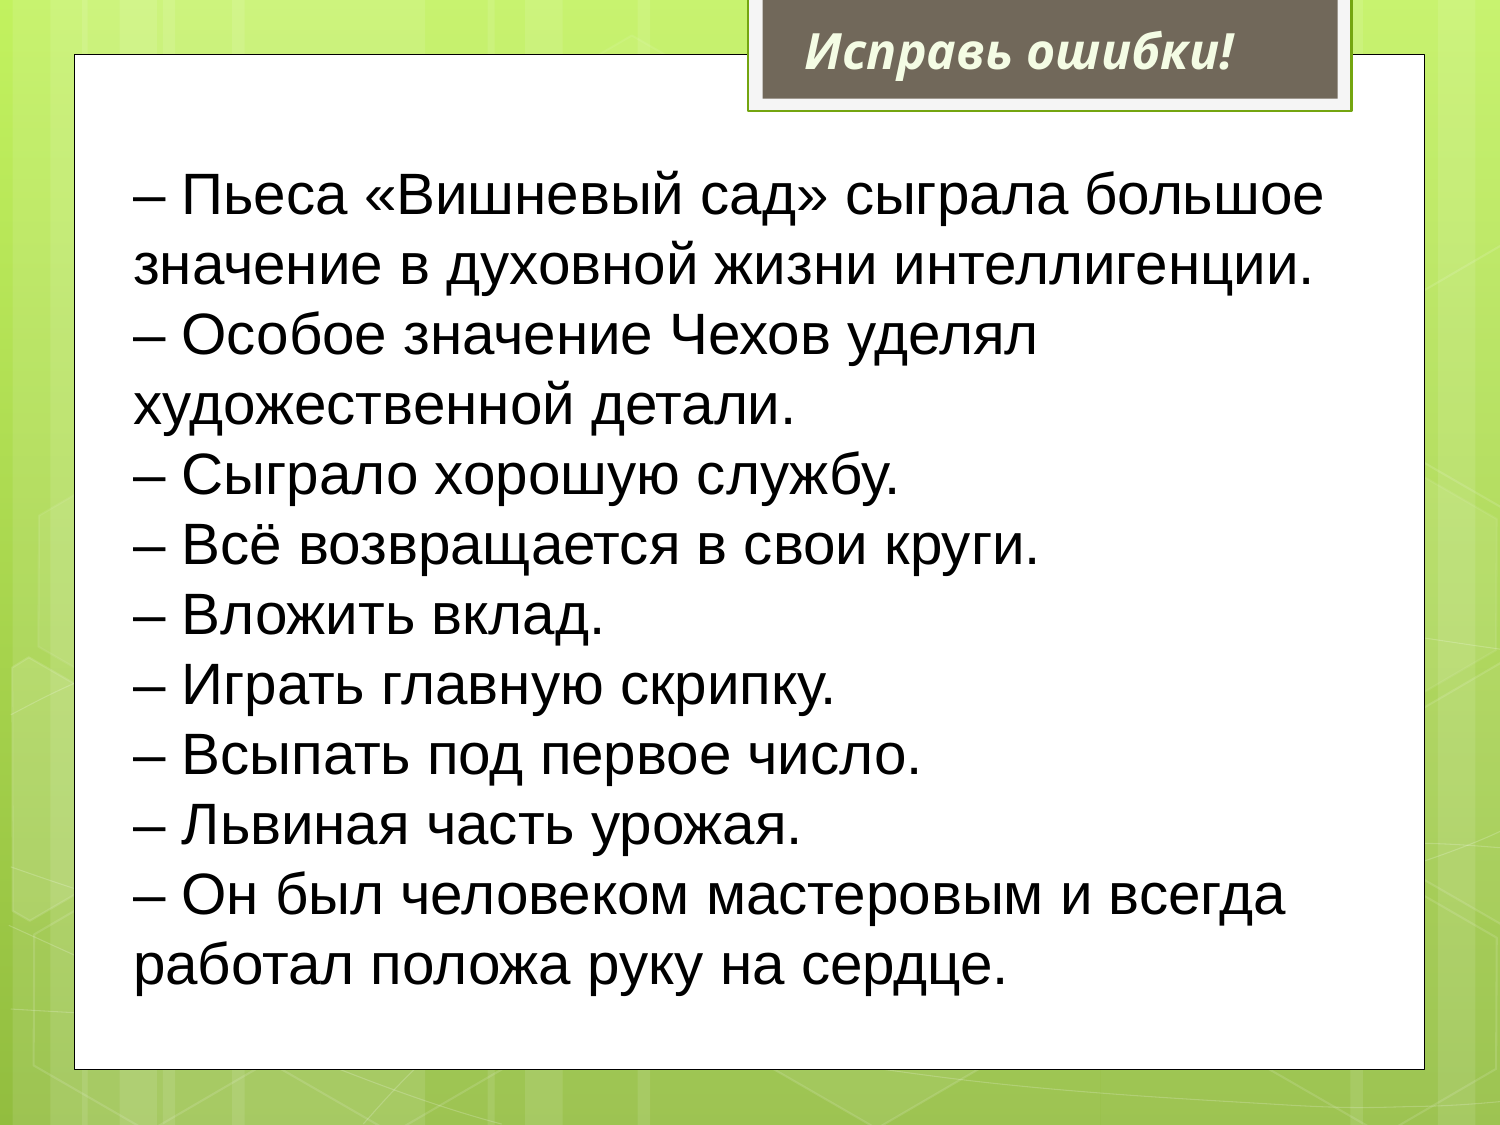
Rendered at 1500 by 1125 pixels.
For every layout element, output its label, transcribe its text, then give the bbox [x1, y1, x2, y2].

title Исправь ошибки! [790, 0, 1500, 148]
text_box – Пьеса «Вишневый сад» сыграла большое значение в духовной жизни интеллигенции. – Особое значение Чехов уделял художественной детали. – Сыграло хорошую службу. – Всё возвращается в свои круги. – Вложить вклад. – Играть главную скрипку. – Всыпать под первое число. – Львиная часть урожая. – Он был человеком мастеровым и всегда работал положа руку на сердце. [118, 148, 1366, 1004]
